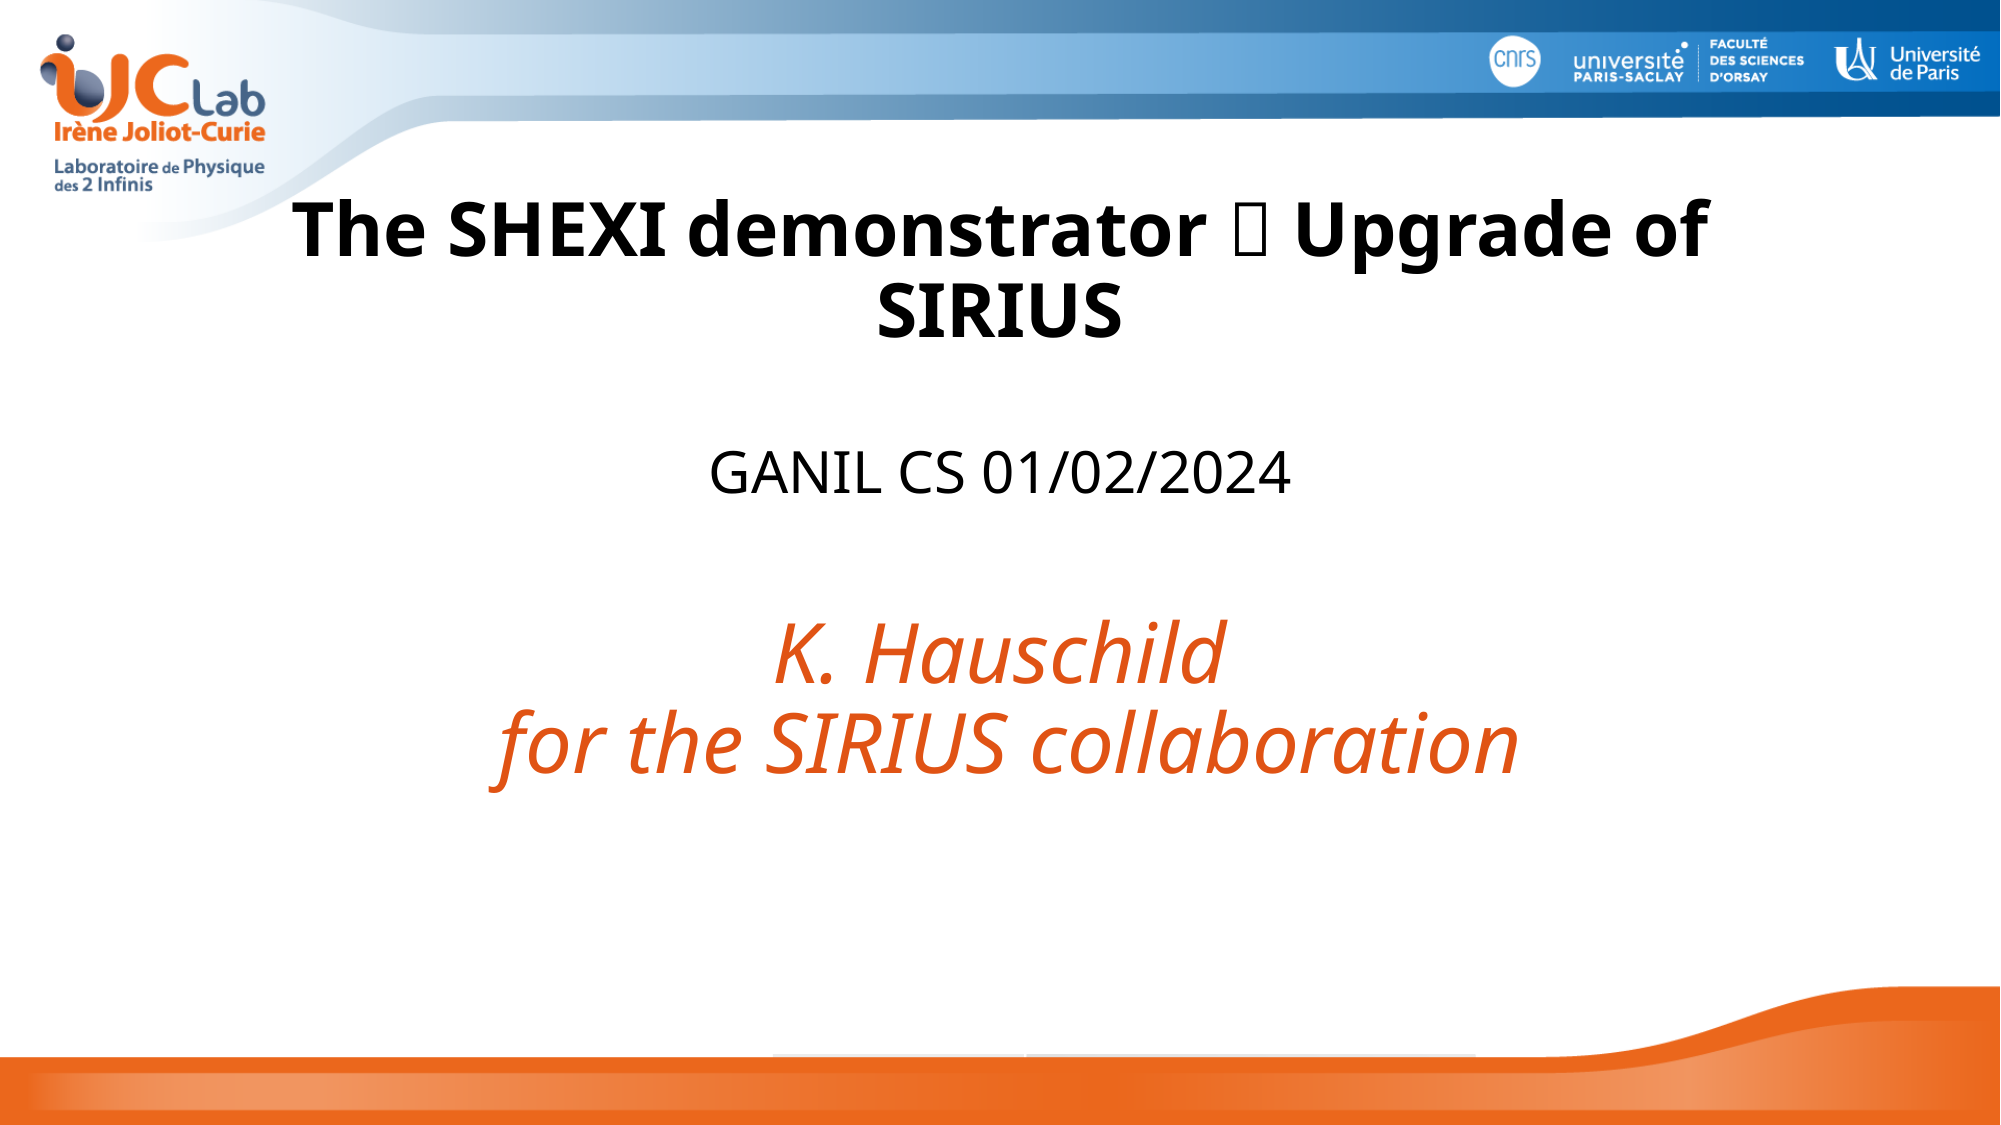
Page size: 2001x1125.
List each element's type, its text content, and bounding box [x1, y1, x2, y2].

title The SHEXI demonstrator  Upgrade of SIRIUS GANIL CS 01/02/2024 K. Hauschild for the SIRIUS collaboration [249, 184, 1750, 695]
picture [0, 0, 2000, 1125]
